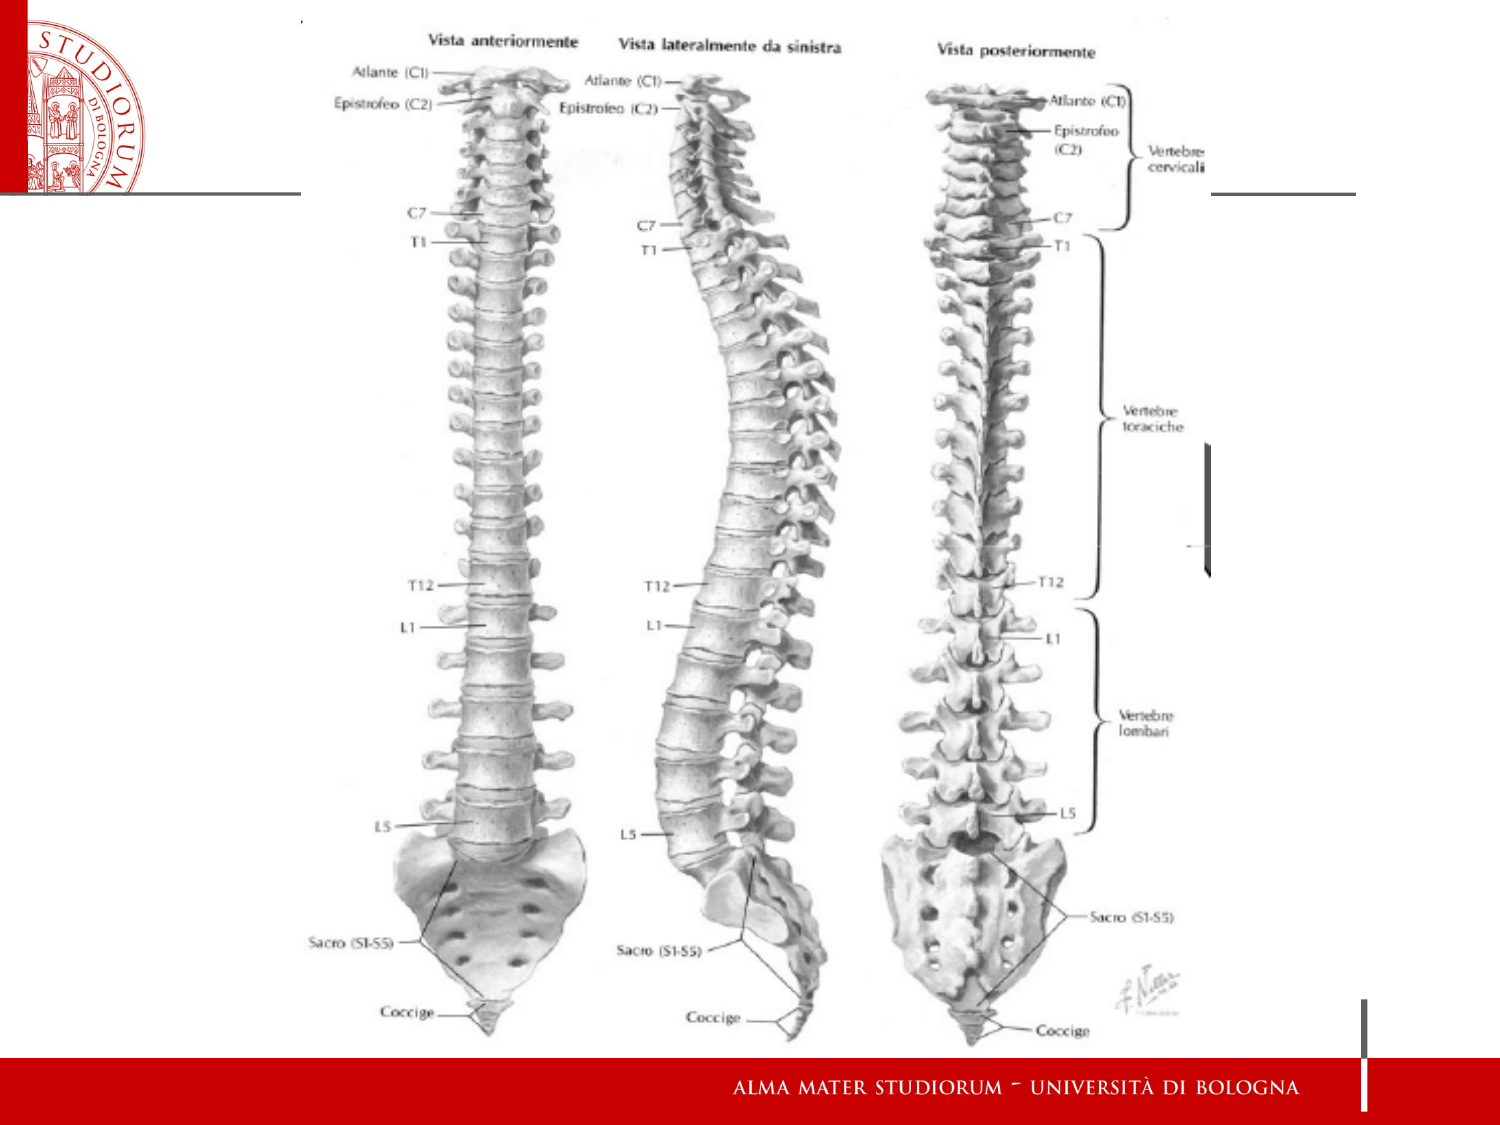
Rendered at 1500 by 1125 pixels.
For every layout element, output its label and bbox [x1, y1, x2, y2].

picture [28, 16, 151, 192]
picture [300, 11, 1211, 1056]
picture [0, 1058, 1500, 1125]
